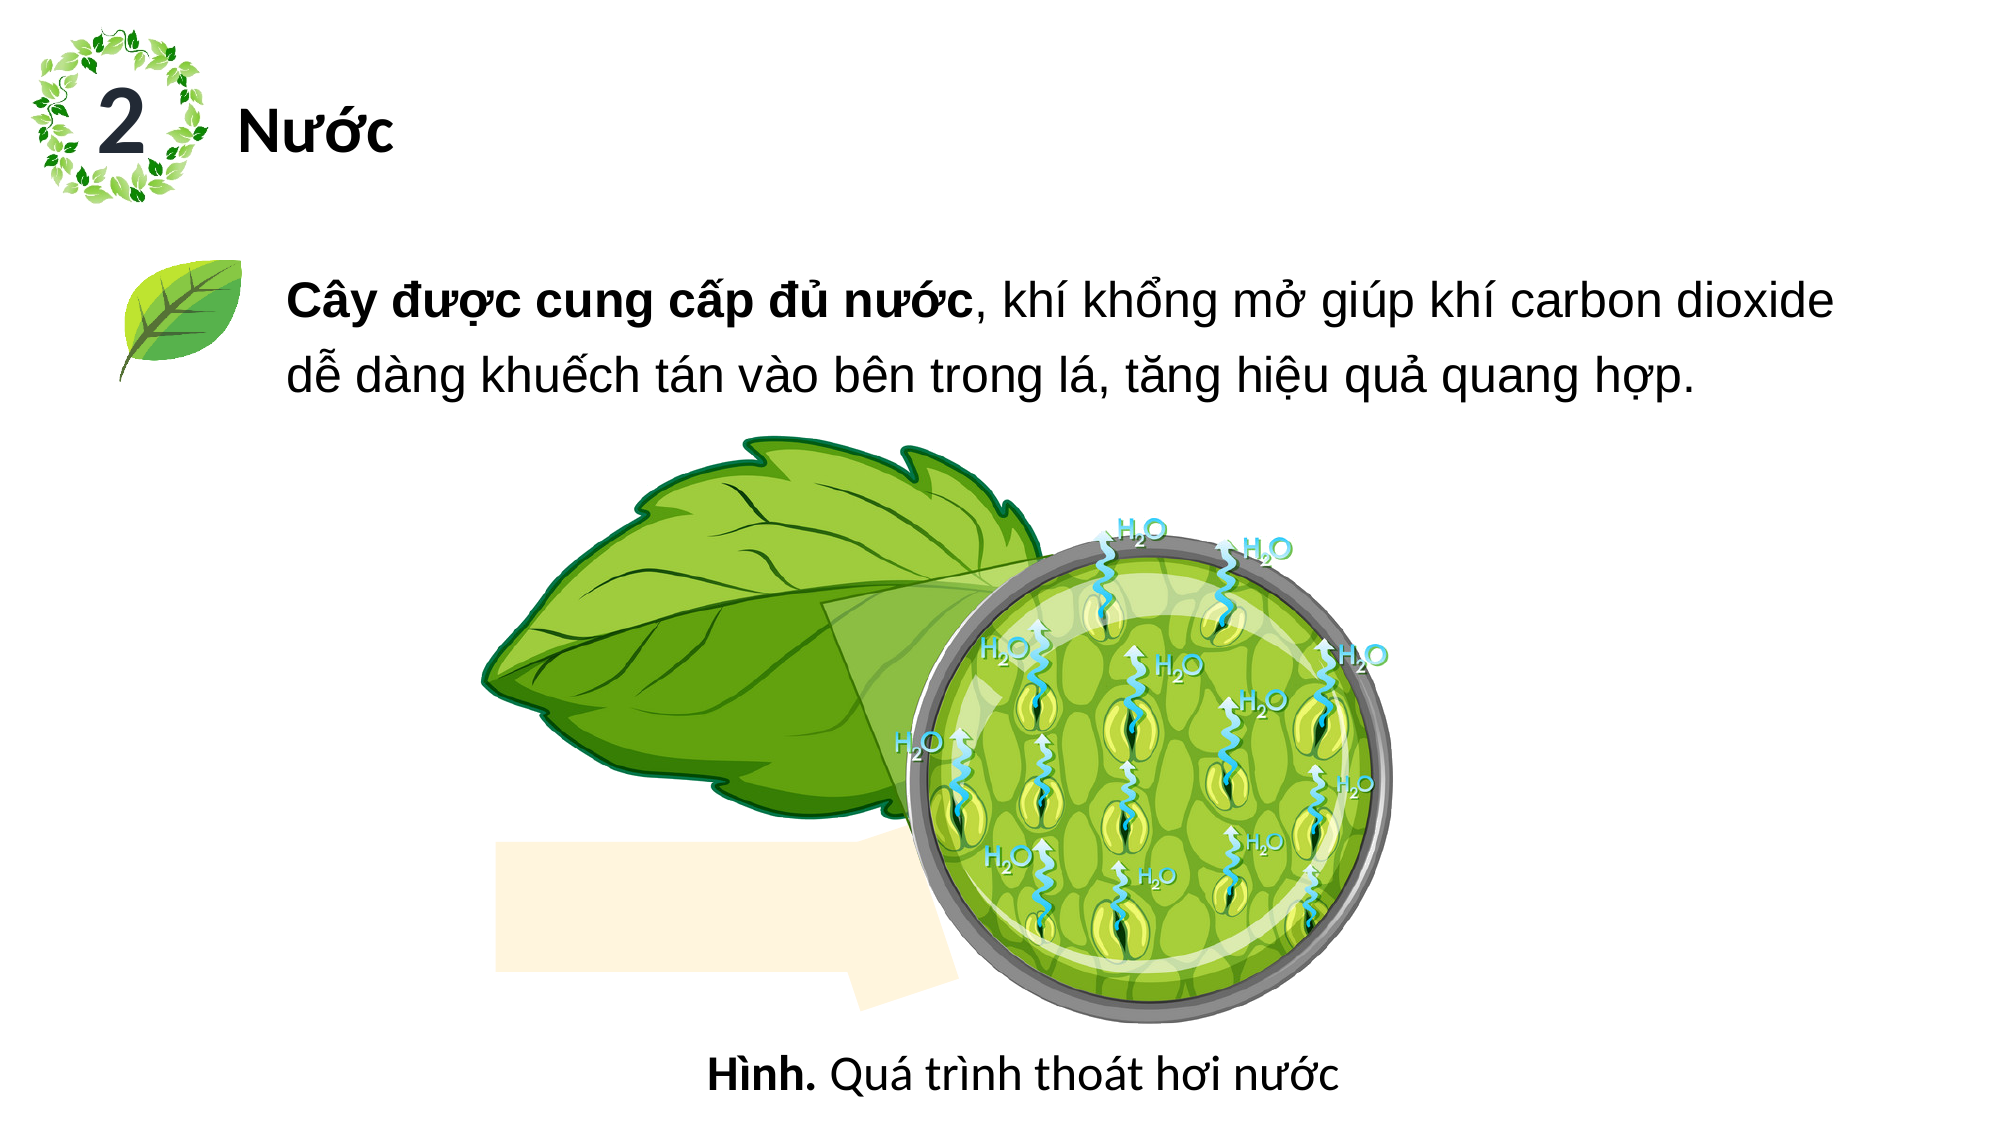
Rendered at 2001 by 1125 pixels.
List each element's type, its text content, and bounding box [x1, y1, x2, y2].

text_box Nước [237, 69, 396, 166]
text_box Hình. Quá trình thoát hơi nước [642, 1040, 1405, 1101]
picture [23, 20, 215, 208]
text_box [109, 250, 1888, 397]
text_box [466, 428, 1407, 1029]
